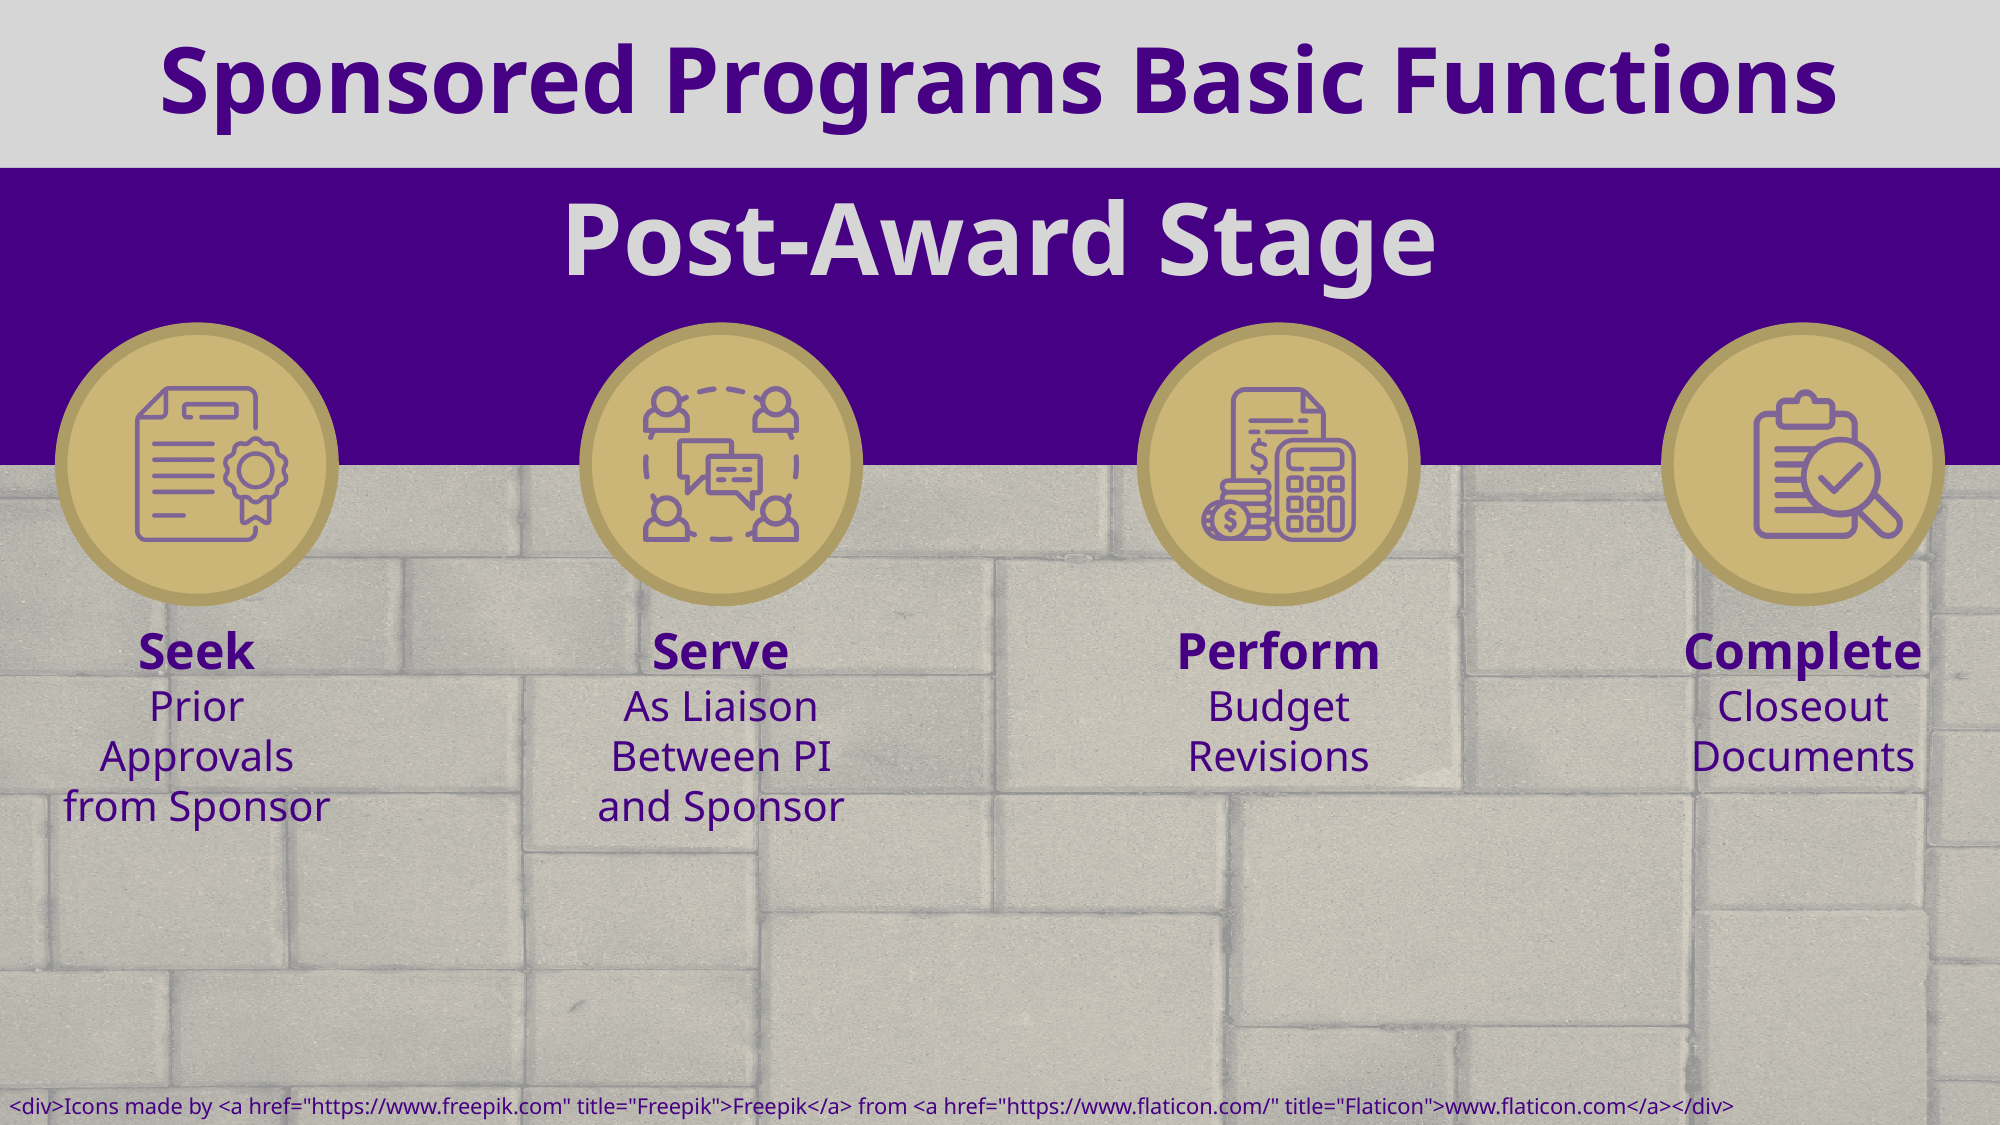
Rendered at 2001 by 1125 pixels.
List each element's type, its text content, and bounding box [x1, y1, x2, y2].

title Sponsored Programs Basic Functions [0, 0, 2000, 168]
picture [643, 386, 799, 542]
text_box [1142, 327, 1416, 602]
text_box Seek Prior Approvals from Sponsor [33, 612, 361, 838]
text_box [60, 327, 334, 602]
text_box [0, 466, 2000, 1125]
picture [134, 386, 289, 542]
text_box <div>Icons made by <a href="https://www.freepik.com" title="Freepik">Freepik</a> from <a href="https://www.flaticon.com/" title="Flaticon">www.flaticon.com</a></div> [0, 1085, 1999, 1125]
text_box Complete Closeout Documents [1639, 612, 1967, 788]
text_box Perform Budget Revisions [1115, 612, 1443, 788]
text_box Serve As Liaison Between PI and Sponsor [557, 612, 885, 838]
text_box [584, 327, 858, 602]
text_box [1666, 327, 1940, 602]
text_box Post-Award Stage [0, 168, 2000, 466]
picture [1750, 386, 1906, 542]
picture [1201, 387, 1356, 542]
